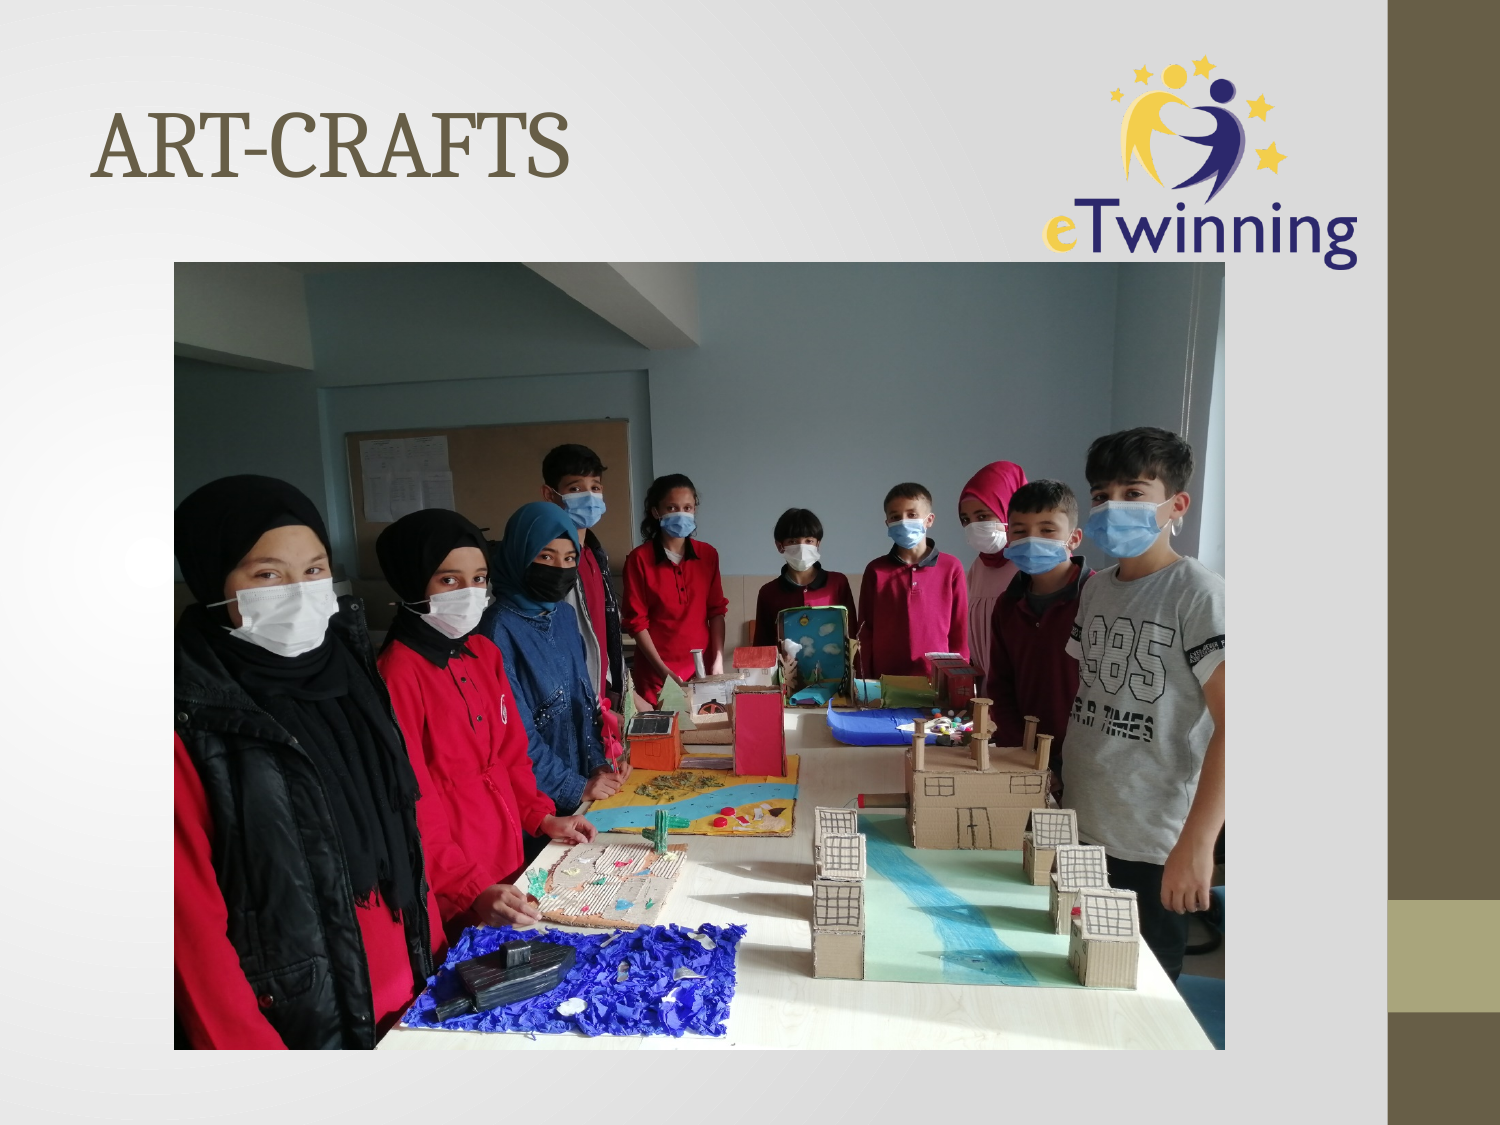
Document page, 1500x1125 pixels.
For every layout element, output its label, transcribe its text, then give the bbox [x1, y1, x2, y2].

picture [1041, 53, 1357, 271]
title ART-CRAFTS [75, 45, 1325, 233]
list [174, 261, 1226, 1051]
